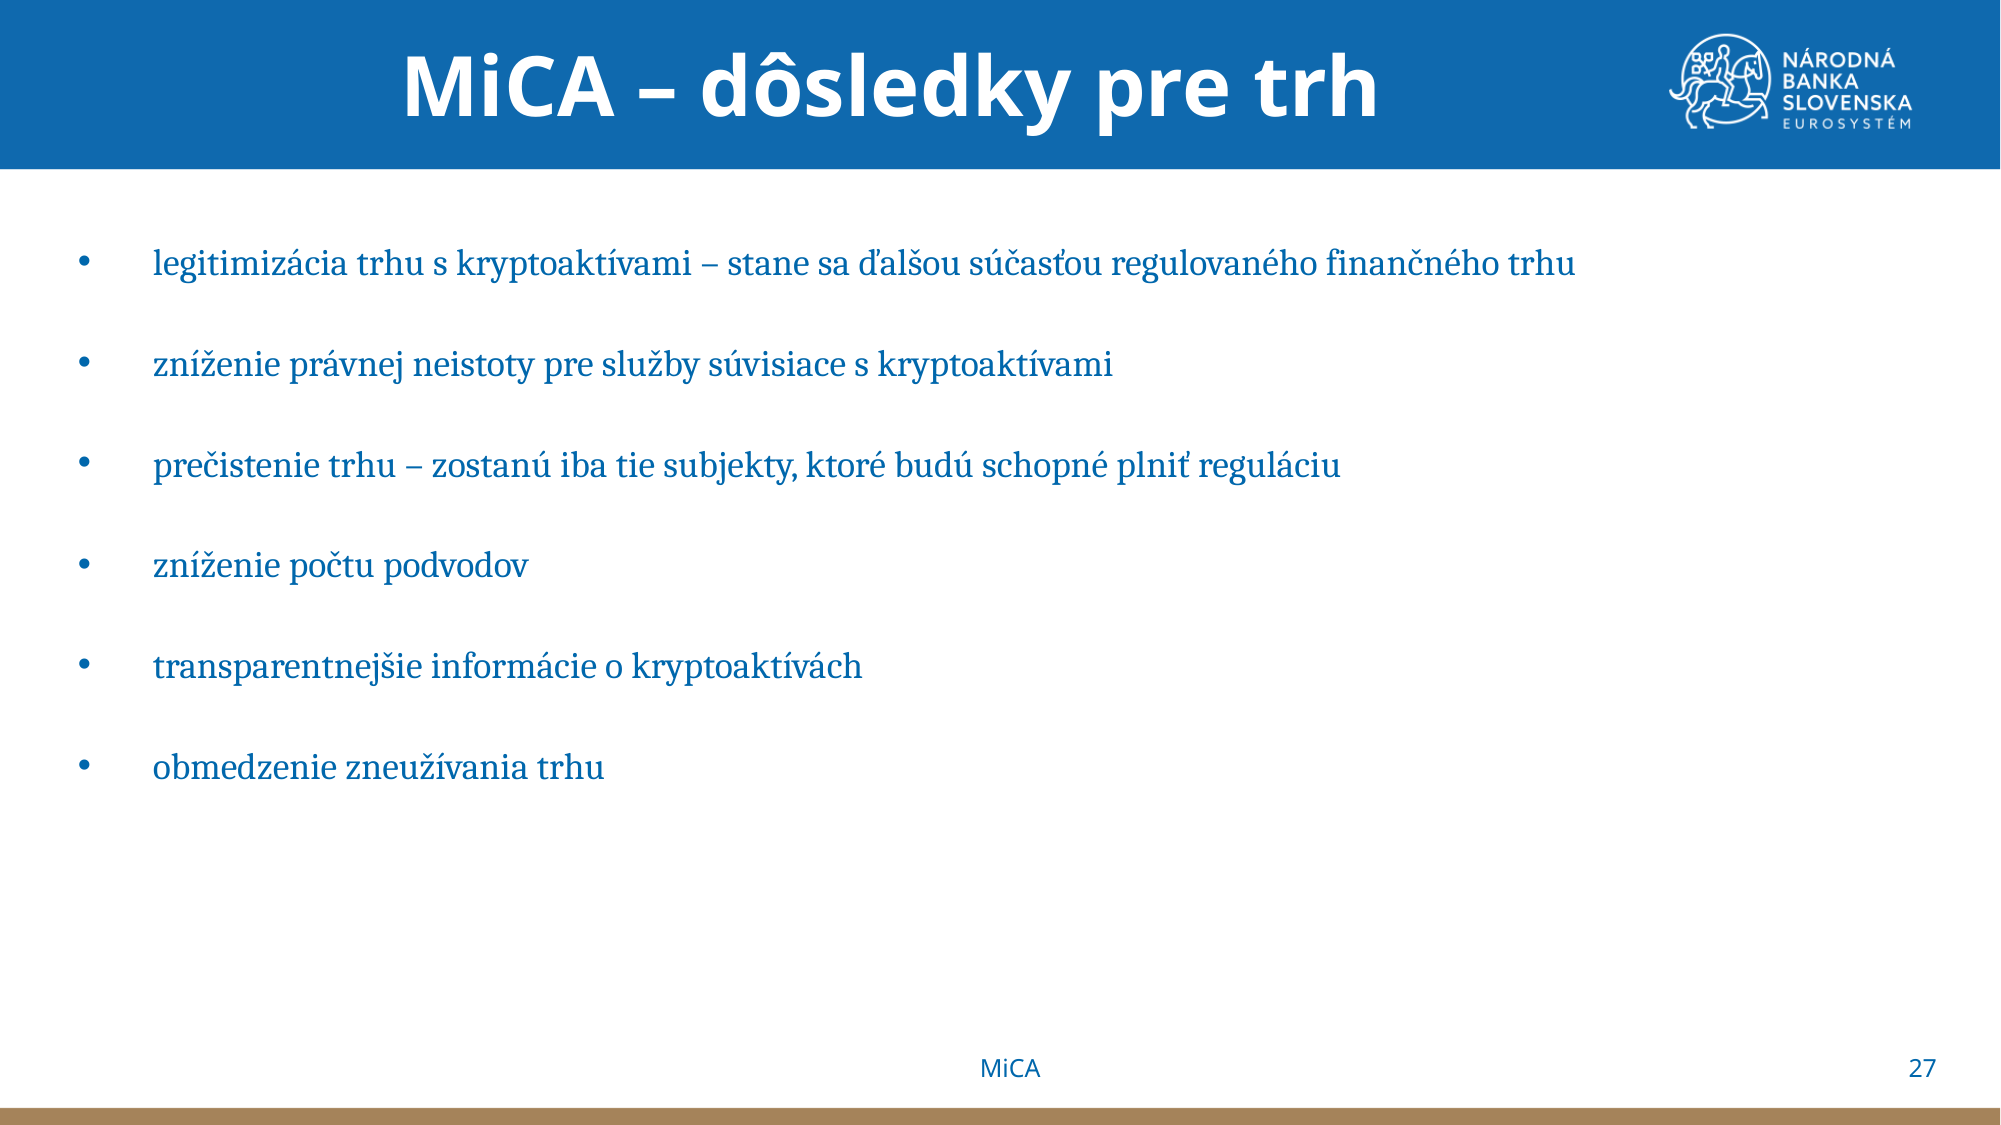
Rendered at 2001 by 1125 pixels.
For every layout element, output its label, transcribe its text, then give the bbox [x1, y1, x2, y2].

list legitimizácia trhu s kryptoaktívami – stane sa ďalšou súčasťou regulovaného finančného trhu zníženie právnej neistoty pre služby súvisiace s kryptoaktívami prečistenie trhu – zostanú iba tie subjekty, ktoré budú schopné plniť reguláciu zníženie počtu podvodov transparentnejšie informácie o kryptoaktívách obmedzenie zneužívania trhu [62, 207, 1857, 1032]
footer MiCA [353, 1045, 1668, 1106]
slide_number 27 [1709, 1045, 1952, 1106]
list MiCA – dôsledky pre trh [137, 37, 1646, 150]
picture [0, 0, 2001, 1125]
